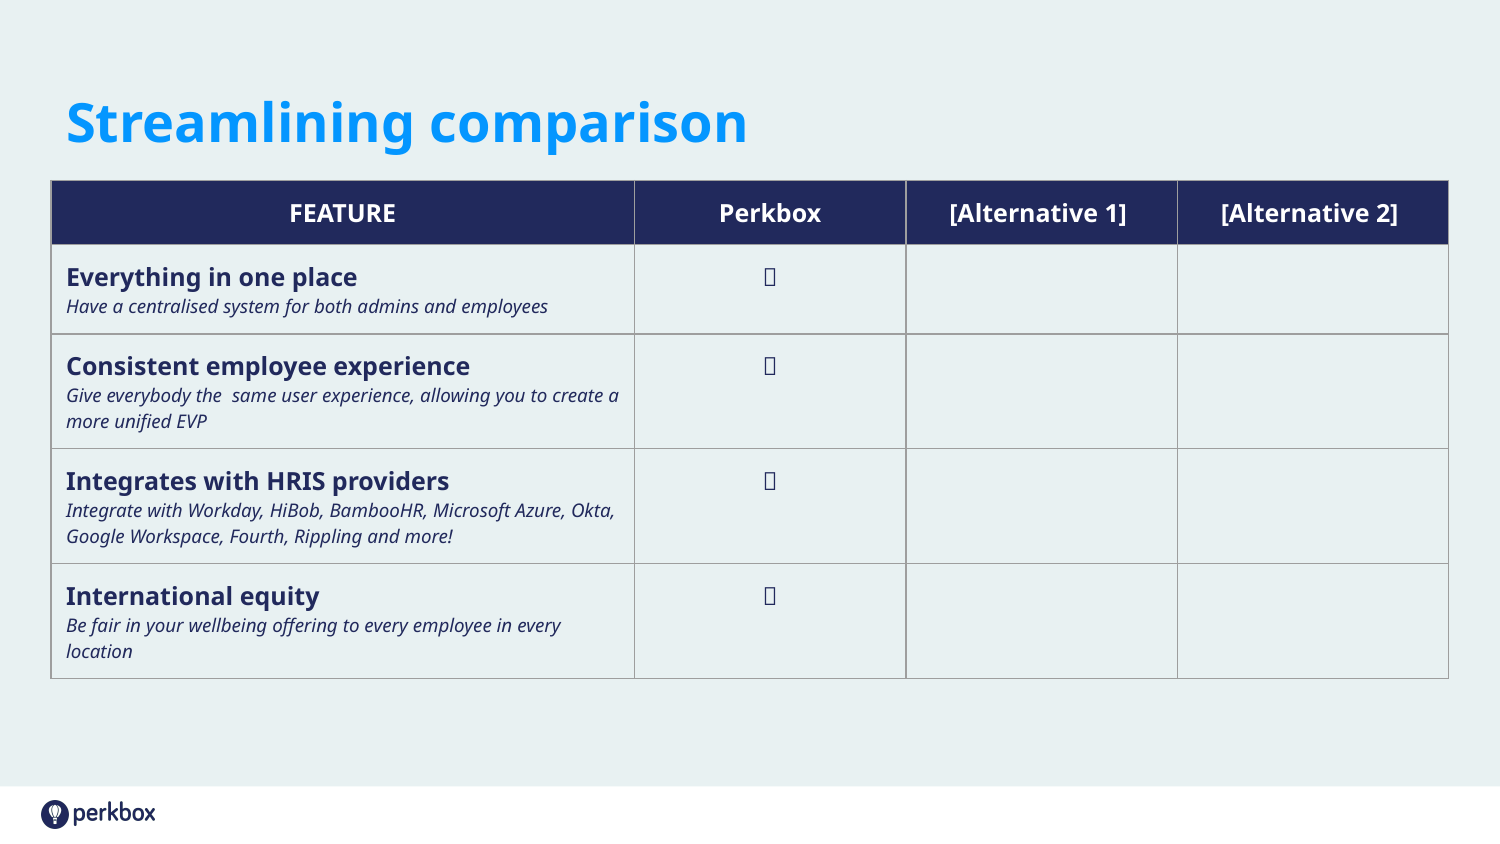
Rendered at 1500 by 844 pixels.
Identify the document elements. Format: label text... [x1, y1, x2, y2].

table_cell ✅ [635, 449, 905, 563]
table_cell [1178, 245, 1448, 333]
table_cell [1178, 335, 1448, 448]
table_header [Alternative 2] [1178, 181, 1448, 244]
table_cell [907, 335, 1177, 448]
table_header Perkbox [635, 181, 905, 244]
table_cell Everything in one place Have a centralised system for both admins and employees [52, 245, 634, 333]
table_header [Alternative 1] [907, 181, 1177, 244]
title Streamlining comparison [51, 72, 1449, 167]
table_cell [907, 245, 1177, 333]
table_cell ✅ [635, 335, 905, 448]
table_cell [1178, 449, 1448, 563]
table_cell [907, 564, 1177, 678]
table_cell Integrates with HRIS providers Integrate with Workday, HiBob, BambooHR, Microsoft Azure, Okta, Google Workspace, Fourth, Rippling and more! [52, 449, 634, 563]
table_cell [907, 449, 1177, 563]
table_cell ✅ [635, 564, 905, 678]
table_cell International equity Be fair in your wellbeing offering to every employee in every location [52, 564, 634, 678]
table_cell ✅ [635, 245, 905, 333]
table_header FEATURE [52, 181, 634, 244]
table_cell [1178, 564, 1448, 678]
table_cell Consistent employee experience Give everybody the same user experience, allowing you to create a more unified EVP [52, 335, 634, 448]
picture [41, 800, 155, 829]
